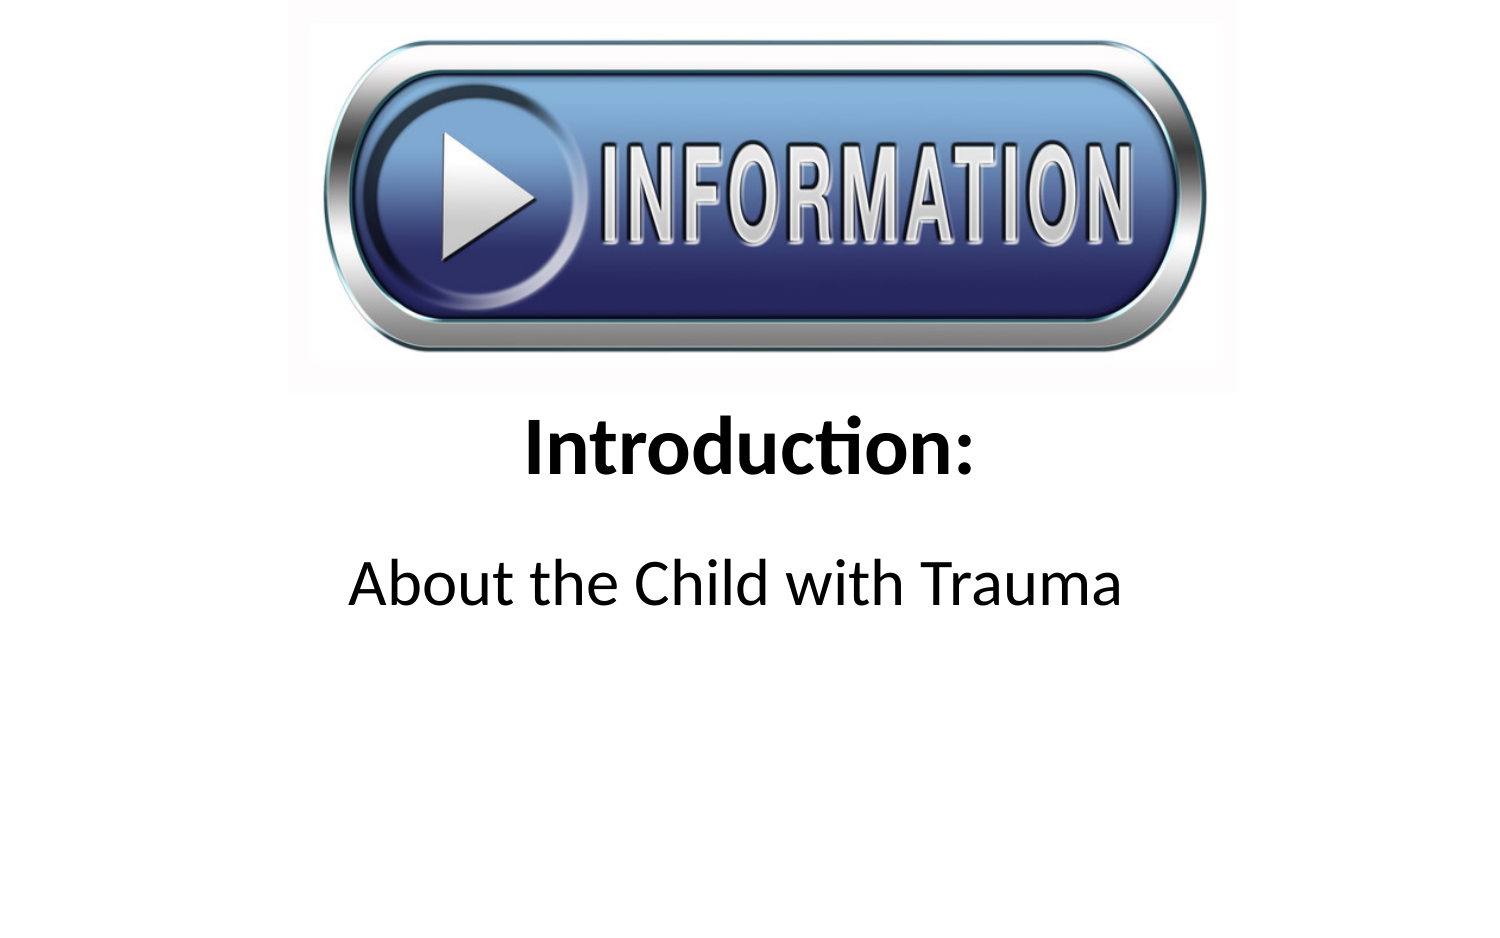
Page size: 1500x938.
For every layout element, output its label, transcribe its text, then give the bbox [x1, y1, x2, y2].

title Introduction: [112, 290, 1388, 493]
subtitle About the Child with Trauma [24, 530, 1463, 772]
picture [287, 0, 1238, 394]
